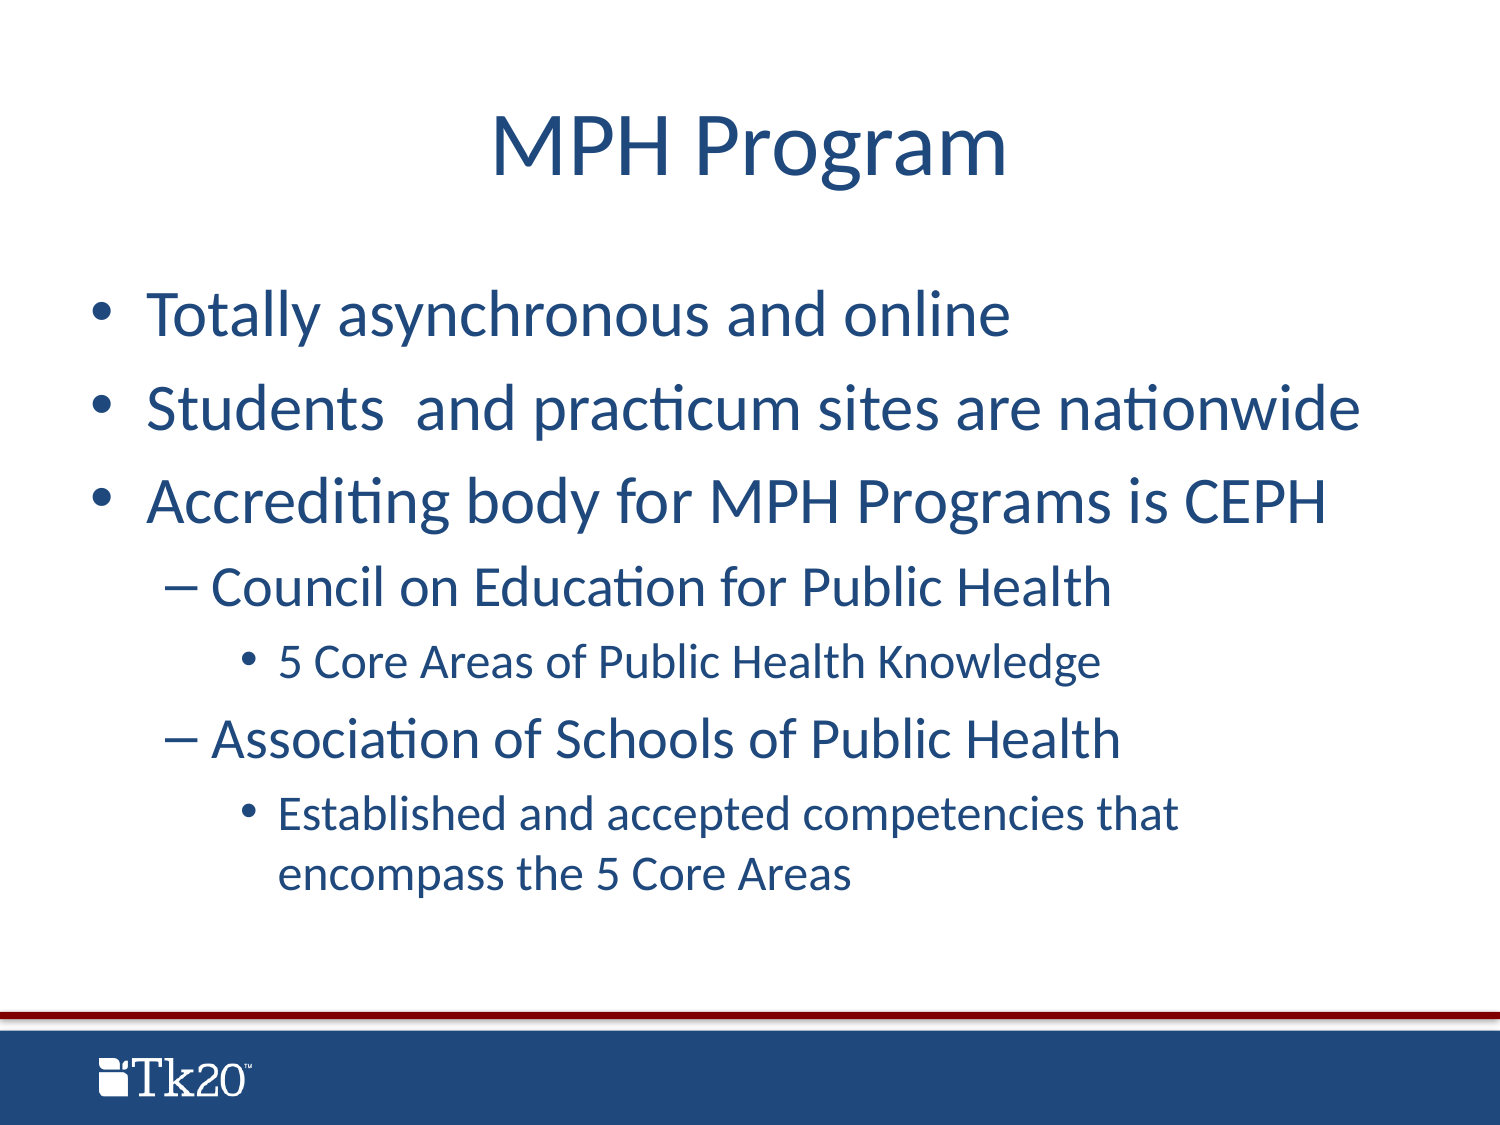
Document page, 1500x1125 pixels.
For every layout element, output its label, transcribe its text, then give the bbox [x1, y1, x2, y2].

picture [97, 1056, 252, 1097]
title MPH Program [75, 45, 1425, 233]
list Totally asynchronous and online Students and practicum sites are nationwide Accrediting body for MPH Programs is CEPH Council on Education for Public Health 5 Core Areas of Public Health Knowledge Association of Schools of Public Health Established and accepted competencies that encompass the 5 Core Areas [75, 262, 1425, 1005]
